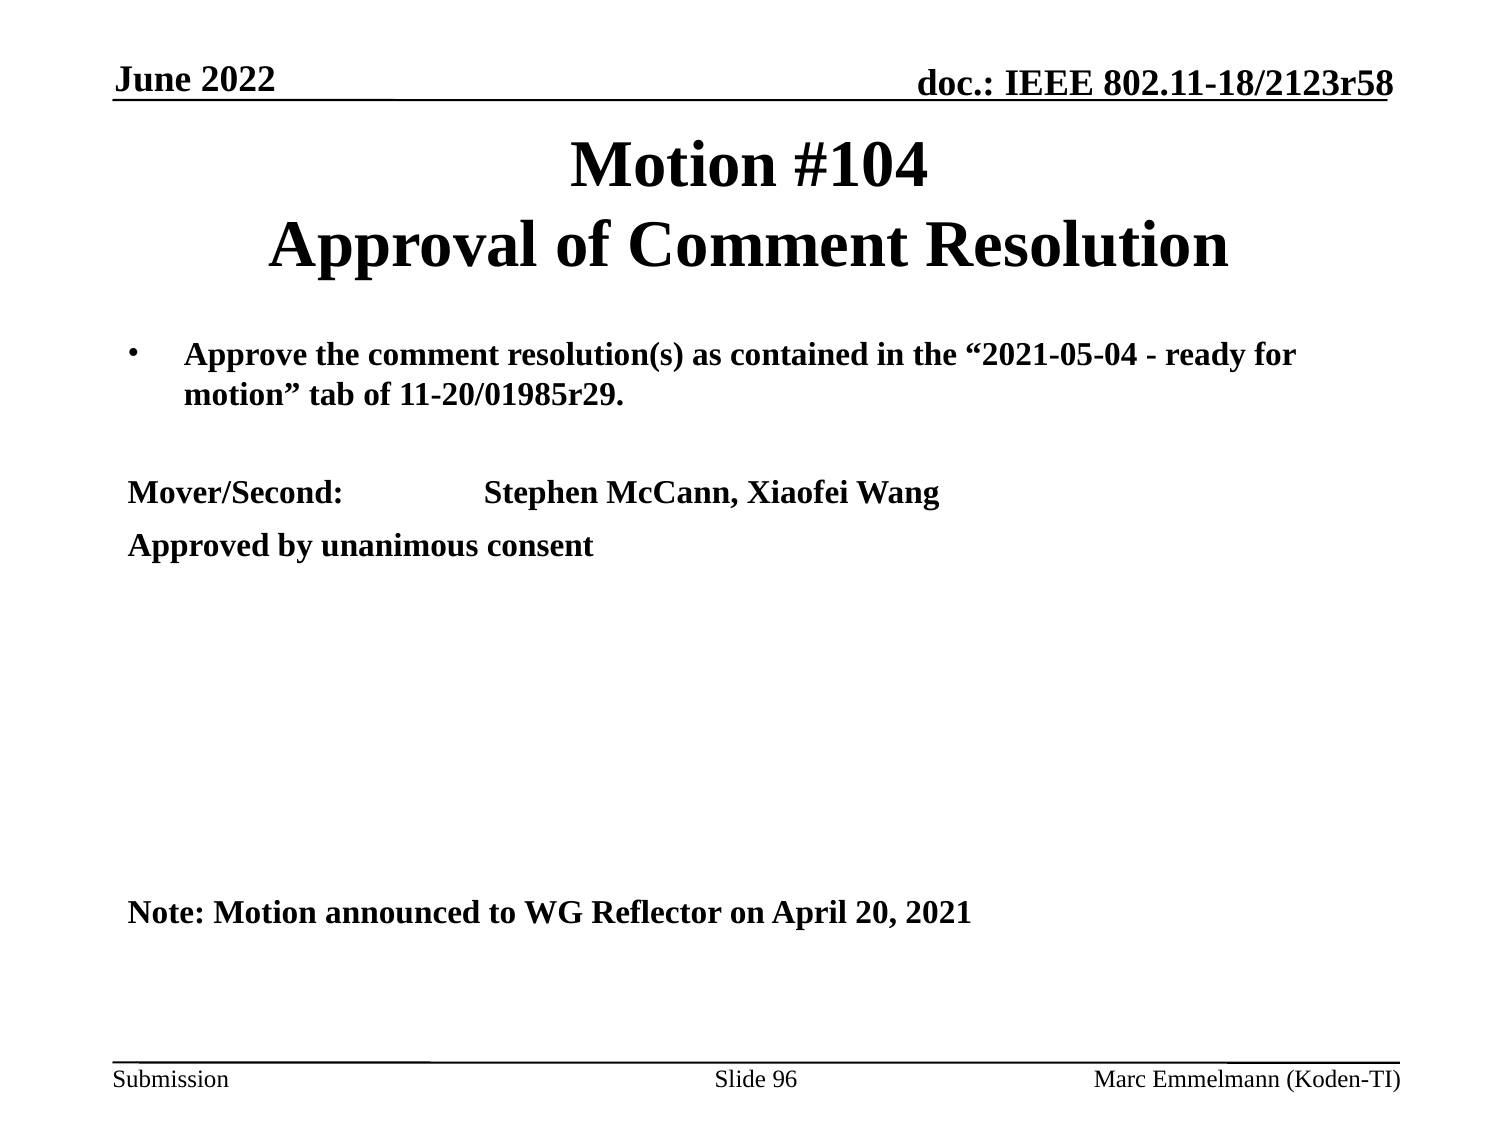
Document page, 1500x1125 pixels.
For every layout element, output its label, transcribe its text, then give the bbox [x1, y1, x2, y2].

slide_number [114, 54, 423, 100]
footer Marc Emmelmann (Koden-TI) [878, 1061, 1402, 1093]
list Approve the comment resolution(s) as contained in the “2021-05-04 - ready for motion” tab of 11-20/01985r29. Mover/Second: Stephen McCann, Xiaofei Wang Approved by unanimous consent Note: Motion announced to WG Reflector on April 20, 2021 [112, 324, 1388, 1000]
slide_number Slide 96 [712, 1061, 800, 1123]
title Motion #104 Approval of Comment Resolution [112, 112, 1388, 288]
